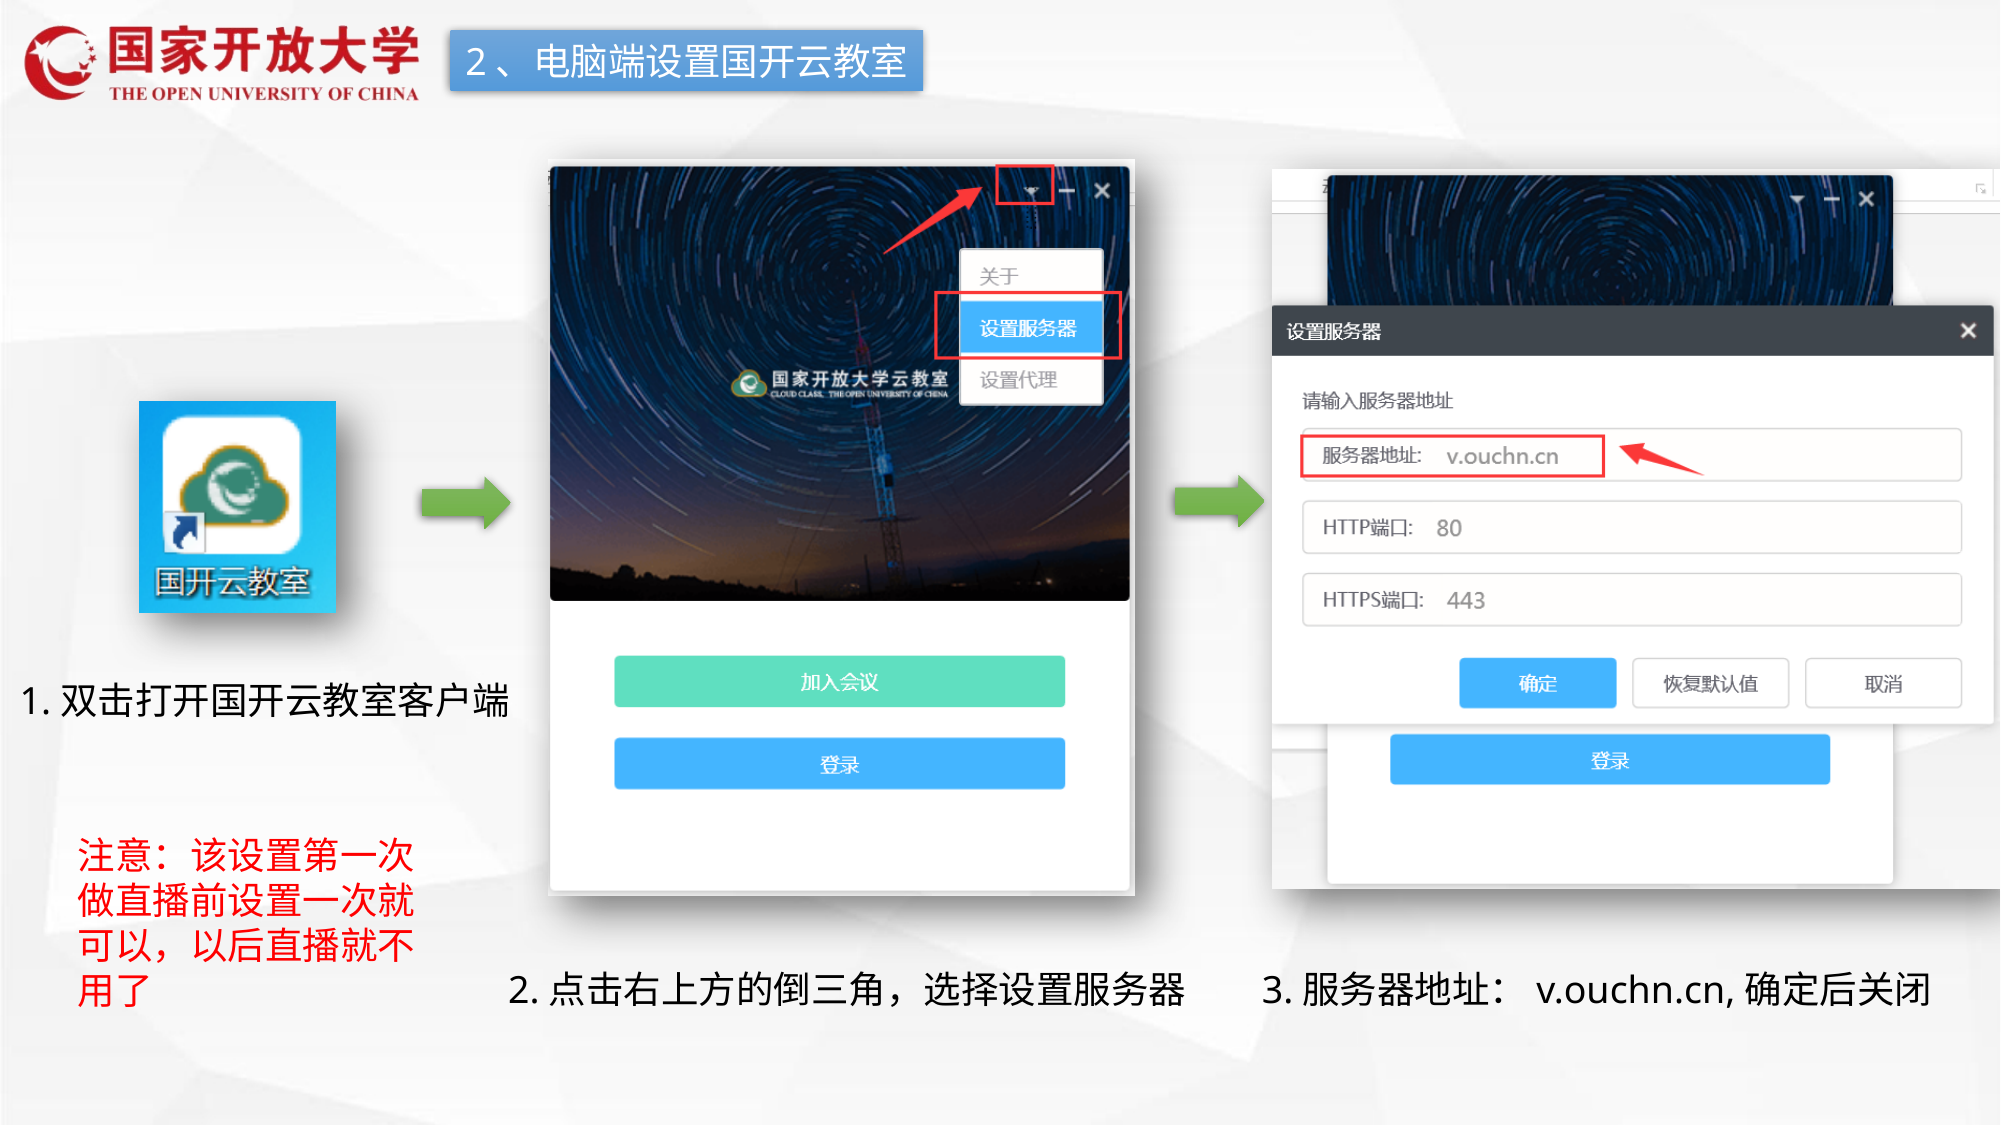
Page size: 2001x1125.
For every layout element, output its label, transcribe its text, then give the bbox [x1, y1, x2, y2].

text_box 2、电脑端设置国开云教室 [450, 30, 924, 91]
picture [0, 0, 2001, 1125]
text_box 注意：该设置第一次做直播前设置一次就可以，以后直播就不用了 [62, 824, 453, 1020]
text_box [1175, 474, 1265, 528]
text_box 1.双击打开国开云教室客户端 [4, 669, 525, 730]
text_box 3.服务器地址：v.ouchn.cn,确定后关闭 [1247, 958, 1947, 1018]
text_box [421, 476, 511, 529]
text_box 2.点击右上方的倒三角，选择设置服务器 [493, 958, 1201, 1018]
